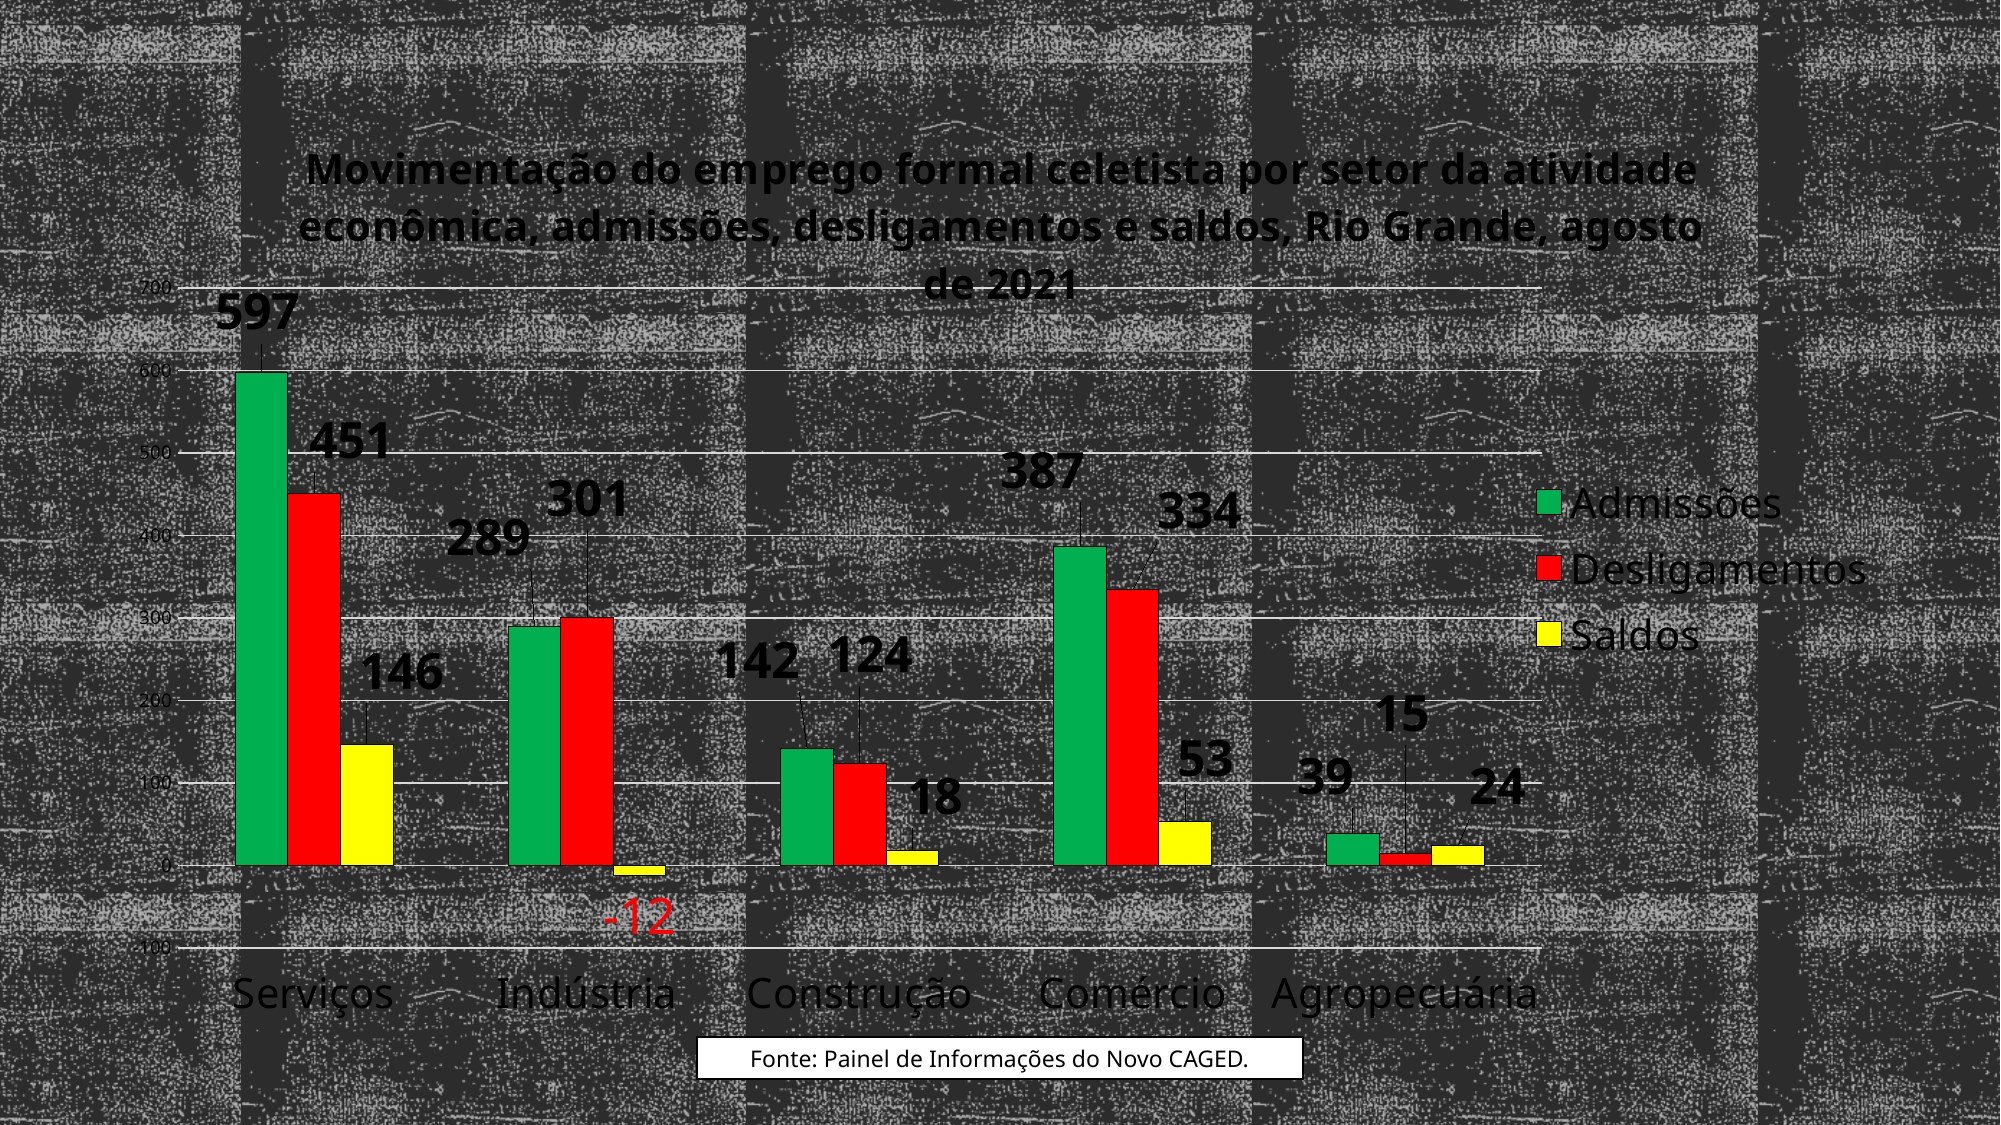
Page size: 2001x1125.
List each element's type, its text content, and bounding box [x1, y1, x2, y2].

text_box [0, 0, 2000, 1125]
text_box Fonte: Painel de Informações do Novo CAGED. [696, 1038, 1304, 1080]
chart [111, 100, 1892, 1035]
